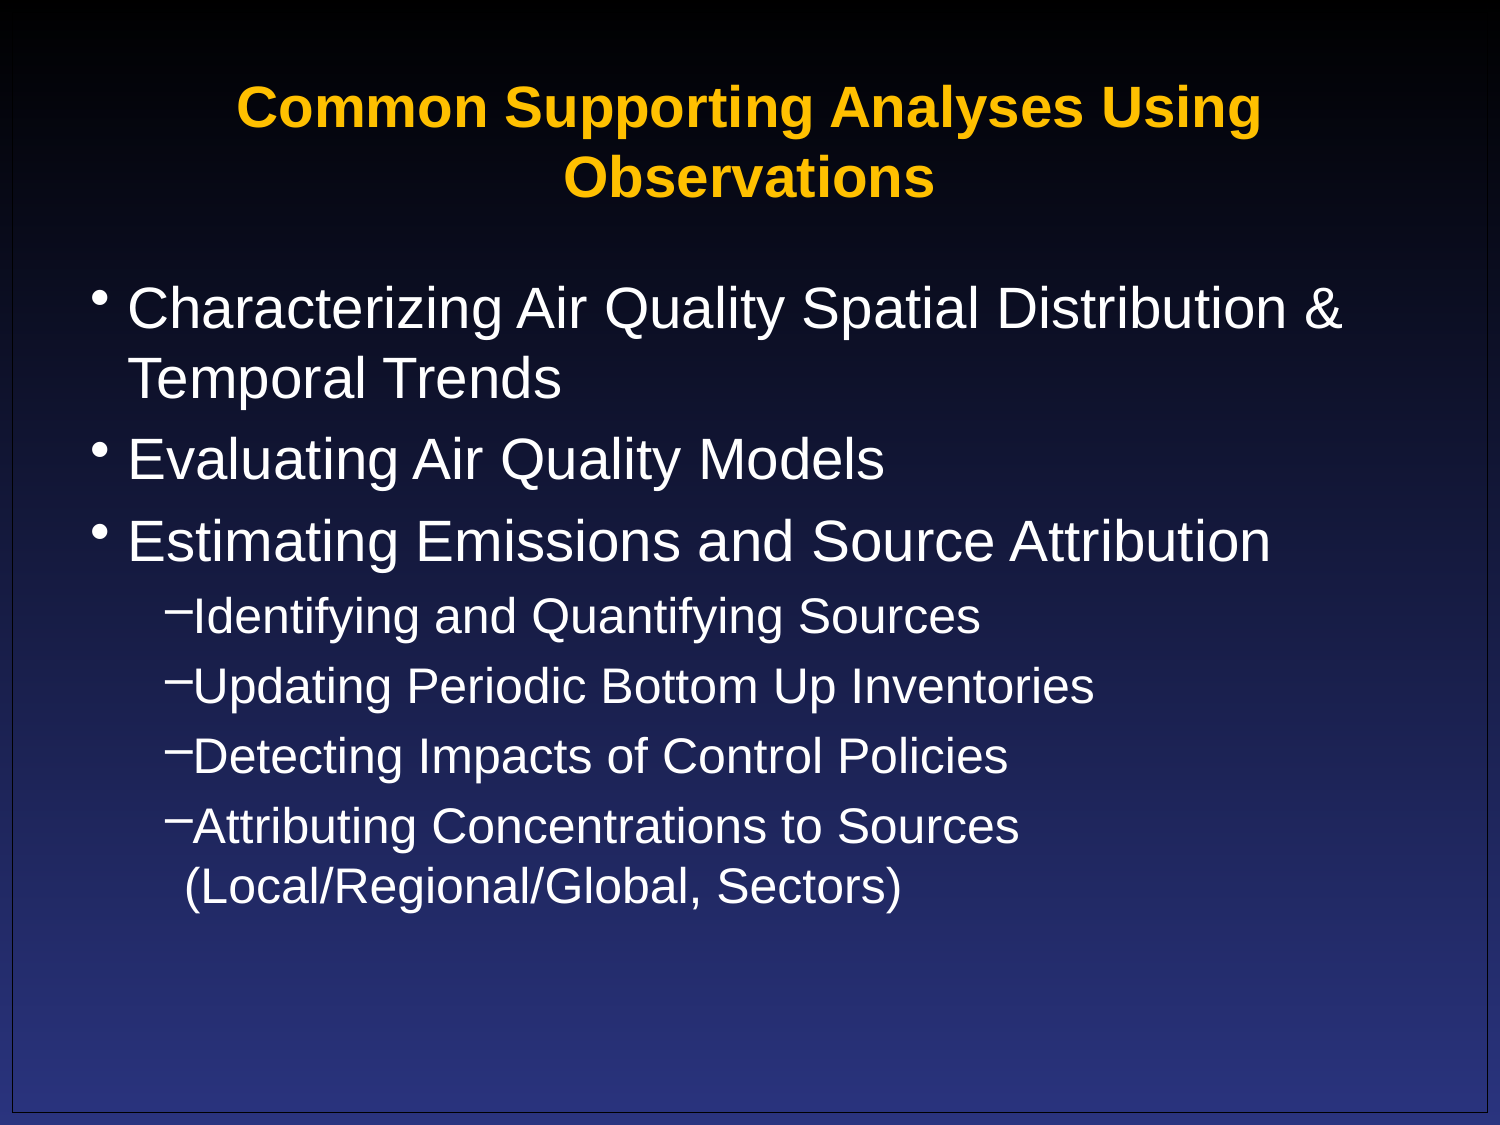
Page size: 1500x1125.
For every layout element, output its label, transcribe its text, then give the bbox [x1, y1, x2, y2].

title Common Supporting Analyses Using Observations [74, 44, 1426, 233]
list Characterizing Air Quality Spatial Distribution & Temporal Trends Evaluating Air Quality Models Estimating Emissions and Source Attribution Identifying and Quantifying Sources Updating Periodic Bottom Up Inventories Detecting Impacts of Control Policies Attributing Concentrations to Sources (Local/Regional/Global, Sectors) [74, 262, 1426, 1006]
